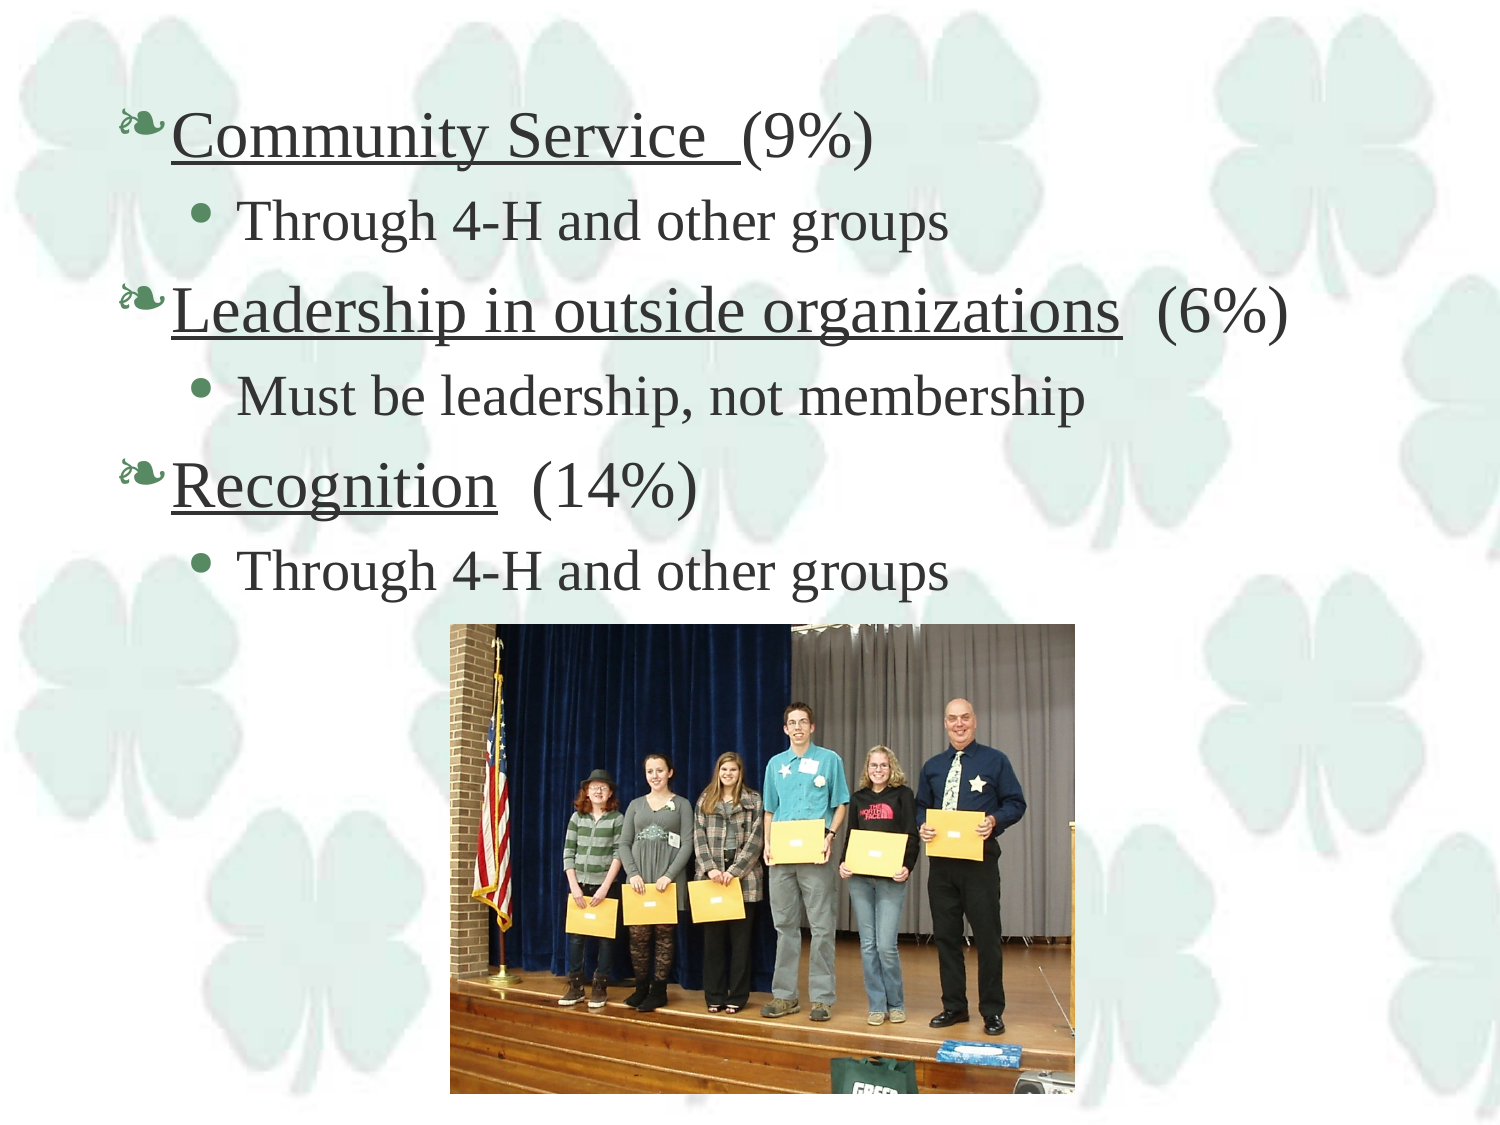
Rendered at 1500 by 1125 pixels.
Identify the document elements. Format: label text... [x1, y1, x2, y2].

list Community Service (9%) Through 4-H and other groups Leadership in outside organizations (6%) Must be leadership, not membership Recognition (14%) Through 4-H and other groups [99, 0, 1376, 826]
picture [0, 0, 1500, 1125]
